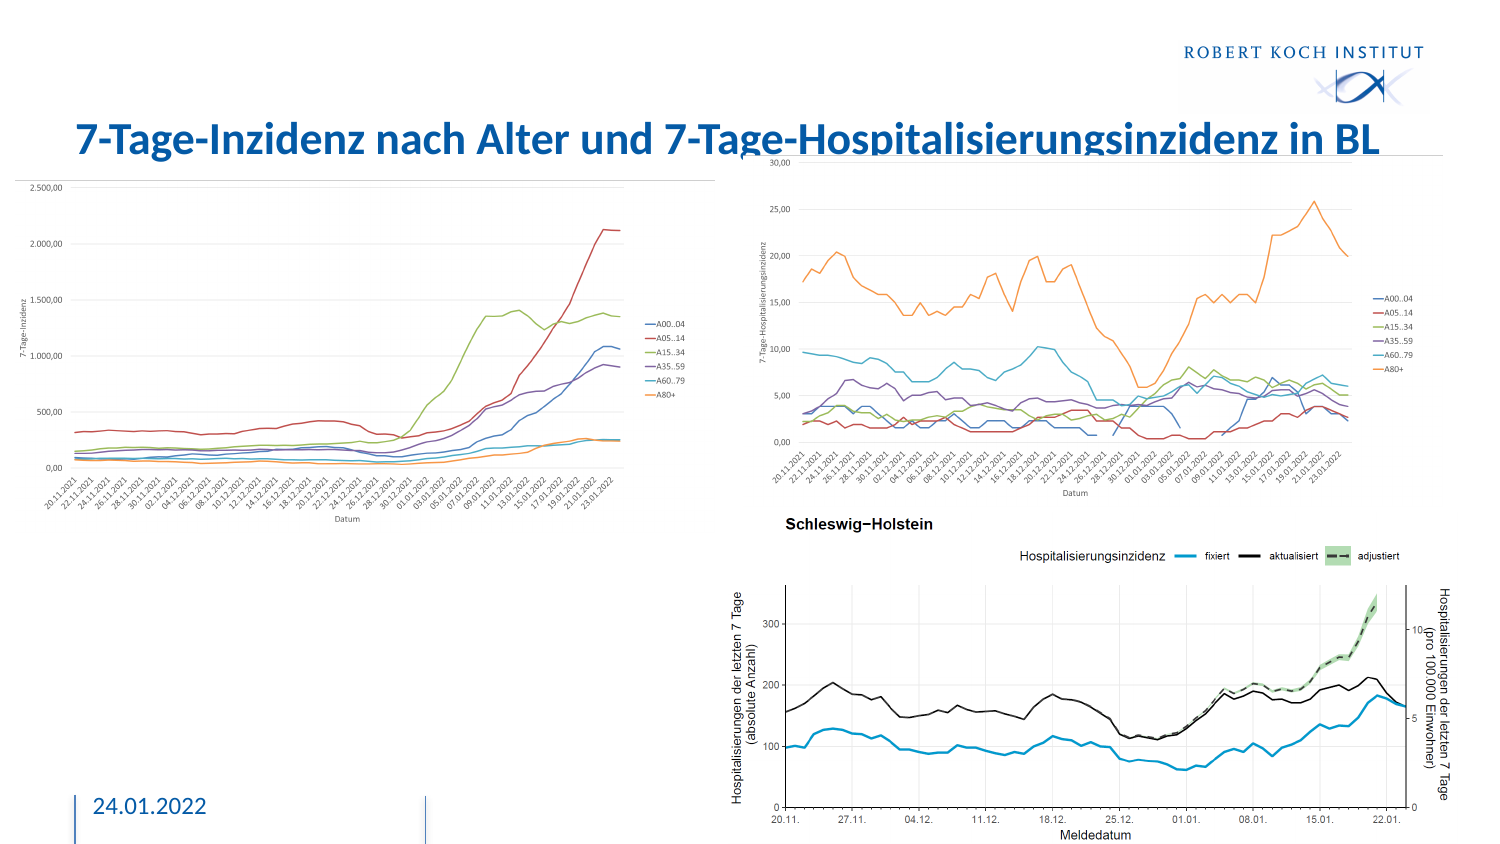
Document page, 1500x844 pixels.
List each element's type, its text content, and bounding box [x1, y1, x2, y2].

picture [728, 512, 1458, 844]
picture [743, 154, 1443, 508]
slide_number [92, 782, 398, 827]
picture [1178, 40, 1430, 114]
picture [15, 180, 715, 533]
title 7-Tage-Inzidenz nach Alter und 7-Tage-Hospitalisierungsinzidenz in BL [75, 104, 1421, 222]
